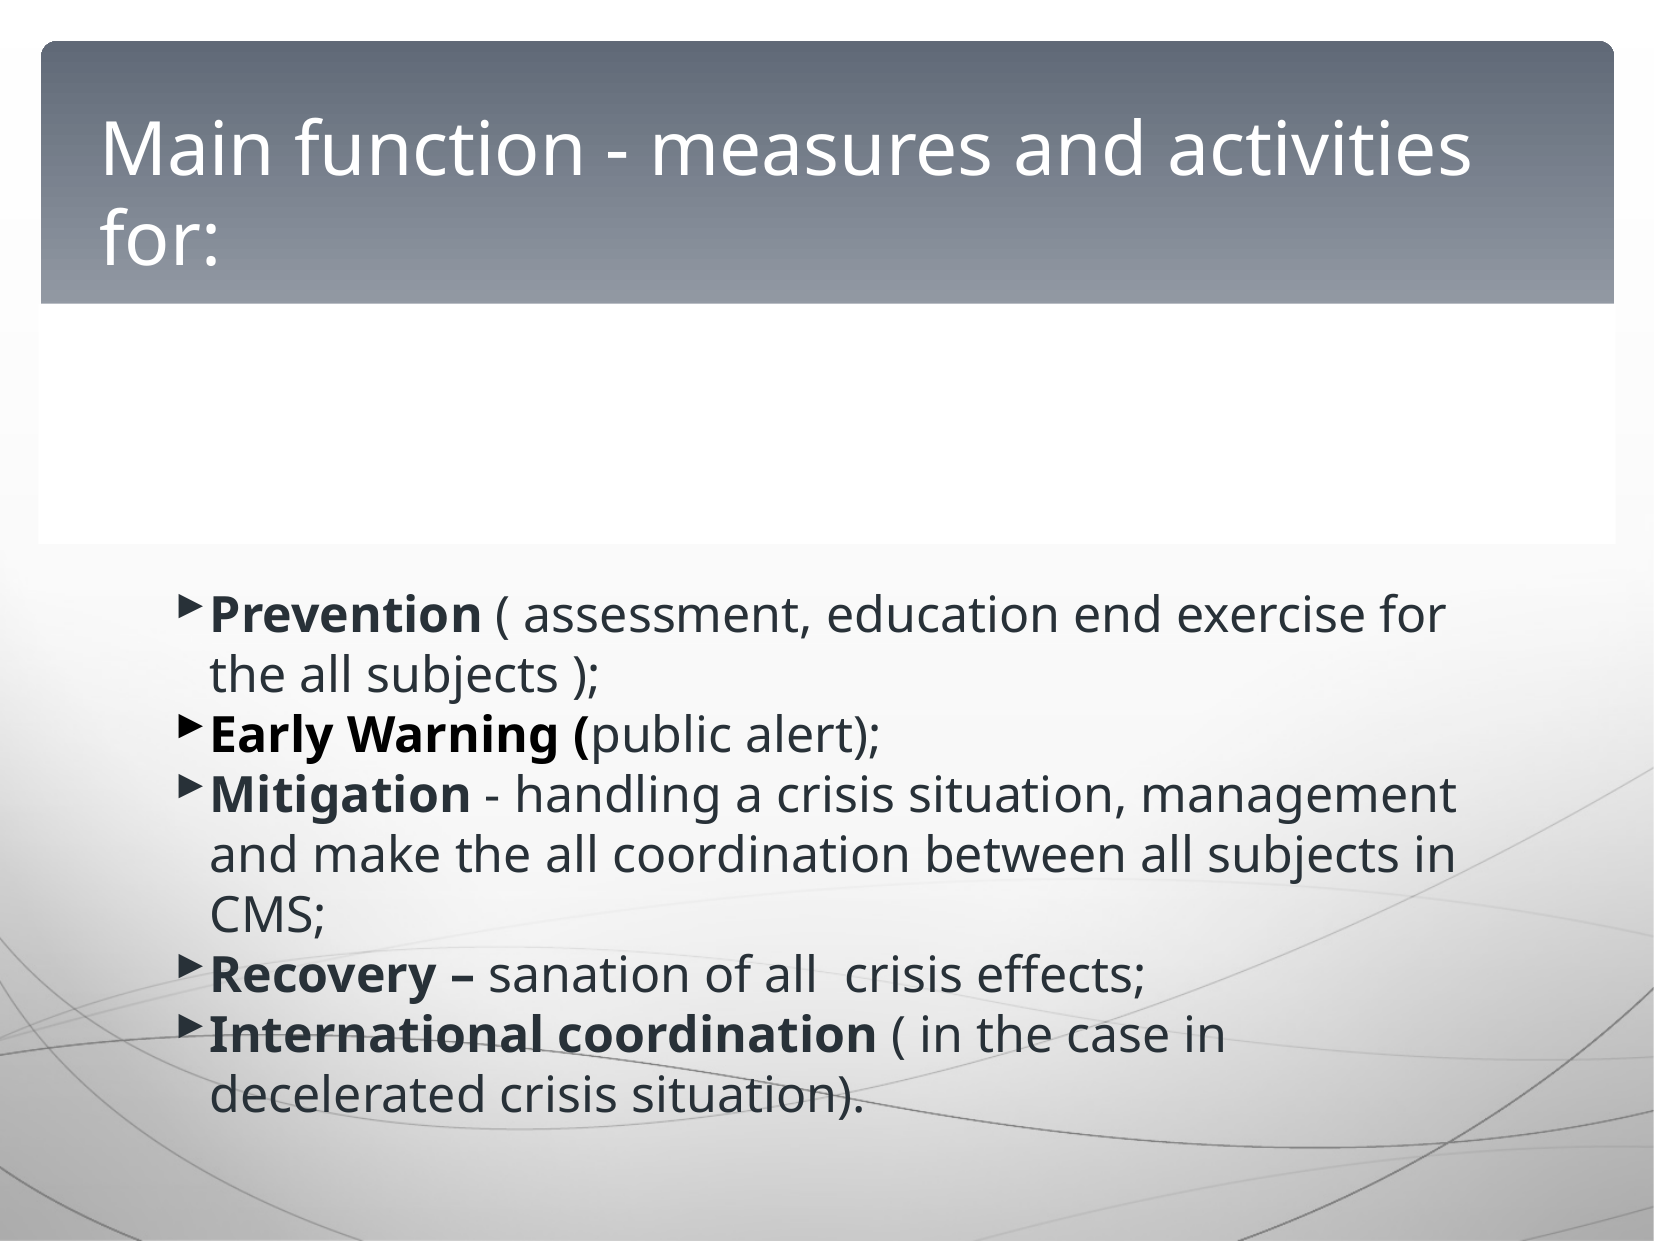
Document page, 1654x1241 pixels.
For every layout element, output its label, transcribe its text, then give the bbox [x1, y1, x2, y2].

picture [0, 0, 1654, 1241]
text_box Prevention ( assessment, education end exercise for the all subjects ); Early Warning (public alert); Mitigation - handling a crisis situation, management and make the all coordination between all subjects in CMS; Recovery – sanation of all crisis effects; International coordination ( in the case in decelerated crisis situation). [157, 483, 1498, 1108]
text_box Main function - measures and activities for: [82, 61, 1571, 288]
